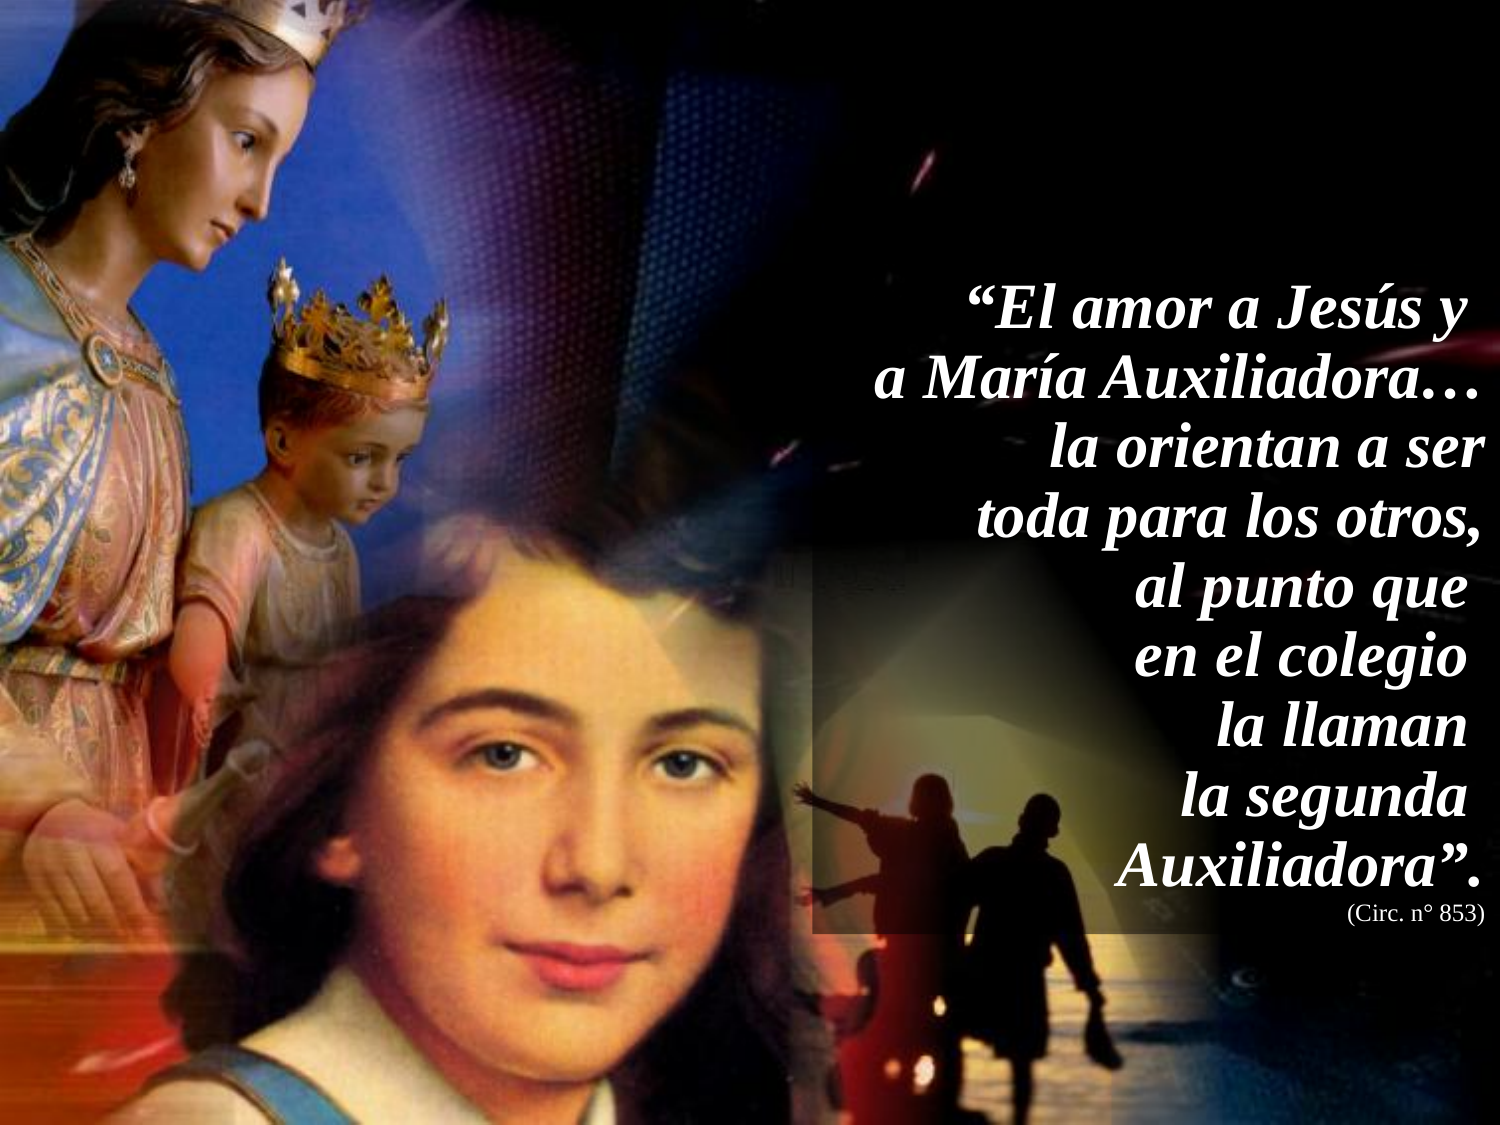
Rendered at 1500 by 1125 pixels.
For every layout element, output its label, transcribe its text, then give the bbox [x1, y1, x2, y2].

text_box “El amor a Jesús y a María Auxiliadora… la orientan a ser toda para los otros, al punto que en el colegio la llaman la segunda Auxiliadora”. (Circ. n° 853) [812, 265, 1500, 935]
picture [0, 0, 1500, 1125]
